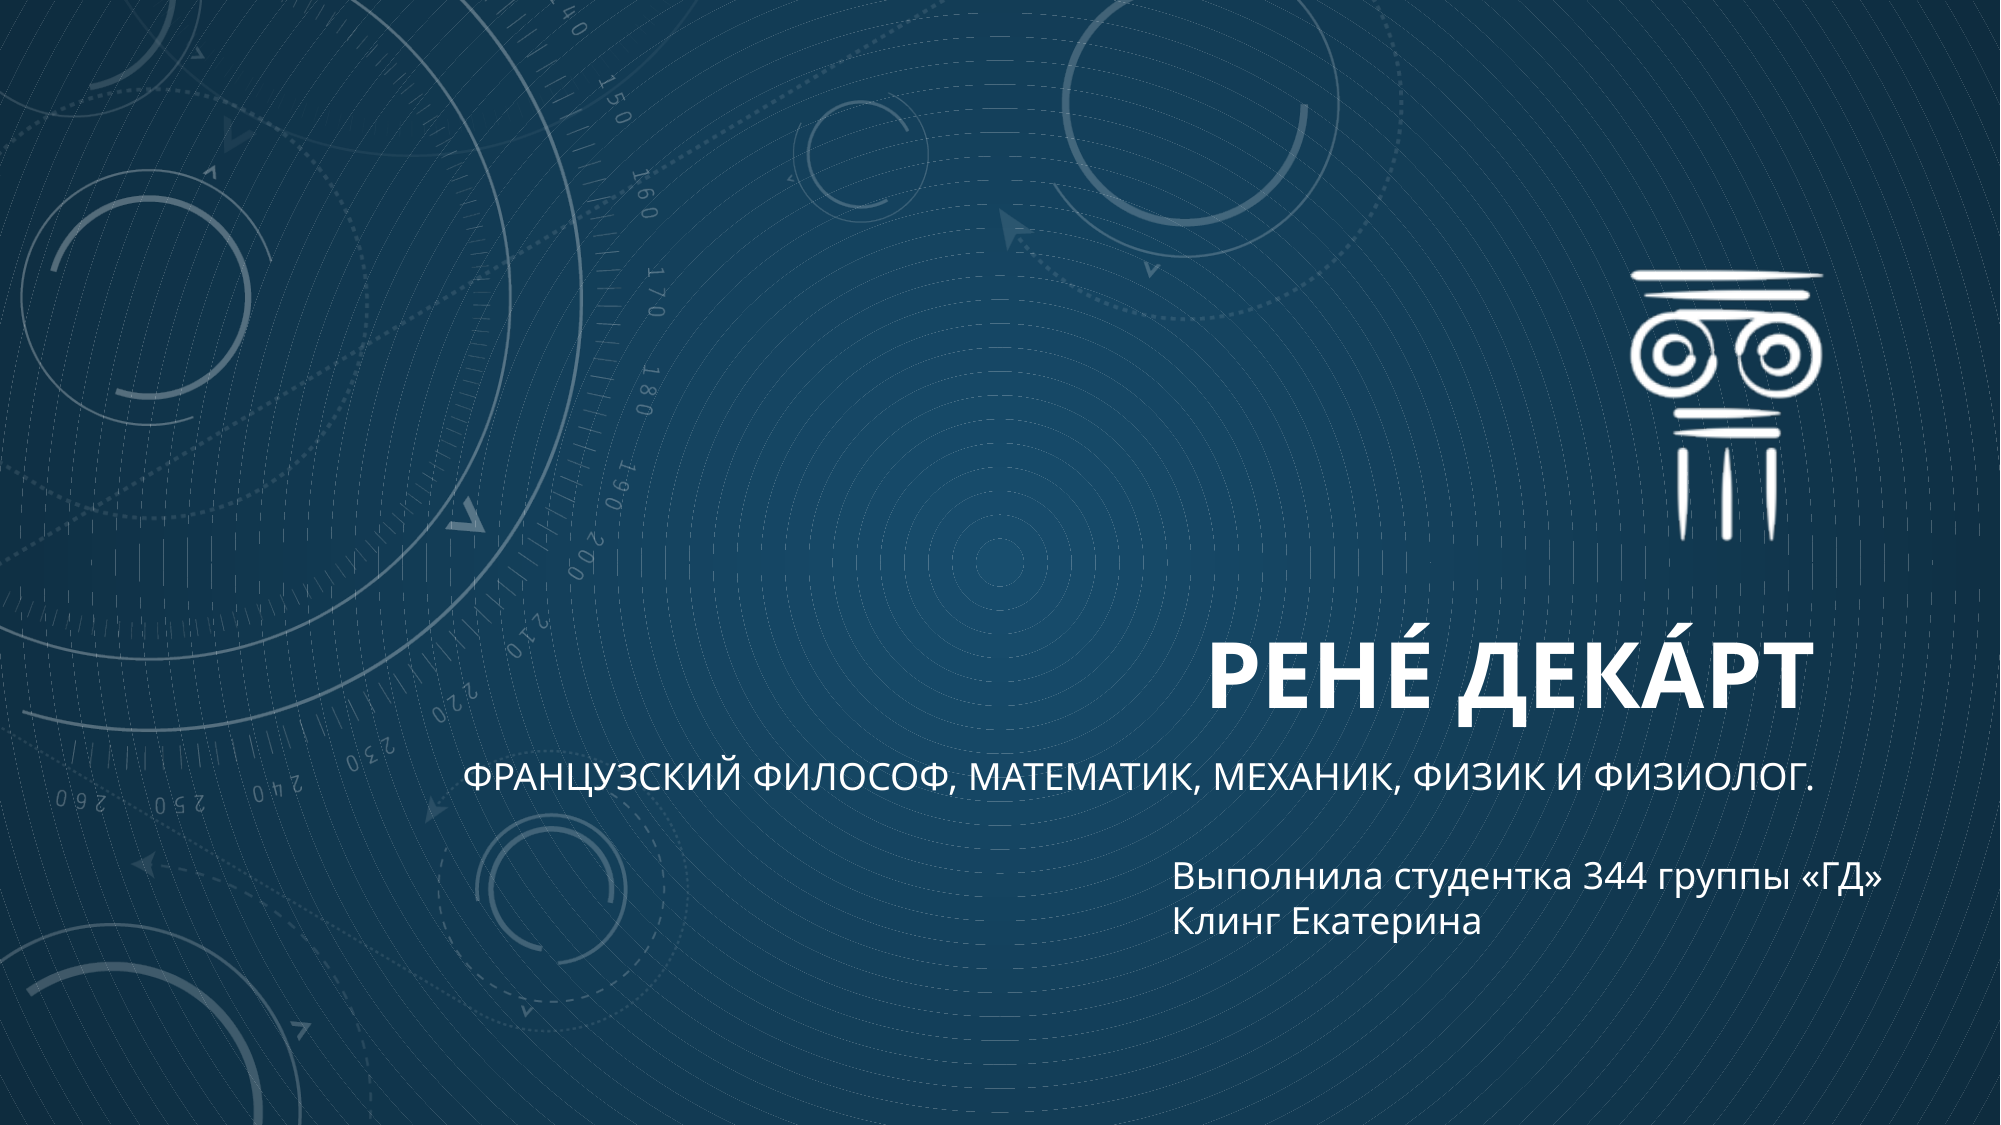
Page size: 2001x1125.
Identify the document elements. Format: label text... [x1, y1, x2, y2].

picture [0, 0, 2000, 1125]
title Рене́ Дека́рт [406, 337, 1831, 735]
text_box Выполнила студентка 344 группы «ГД» Клинг Екатерина [1156, 844, 2000, 950]
subtitle французский философ, математик, механик, физик и физиолог. [406, 745, 1831, 866]
